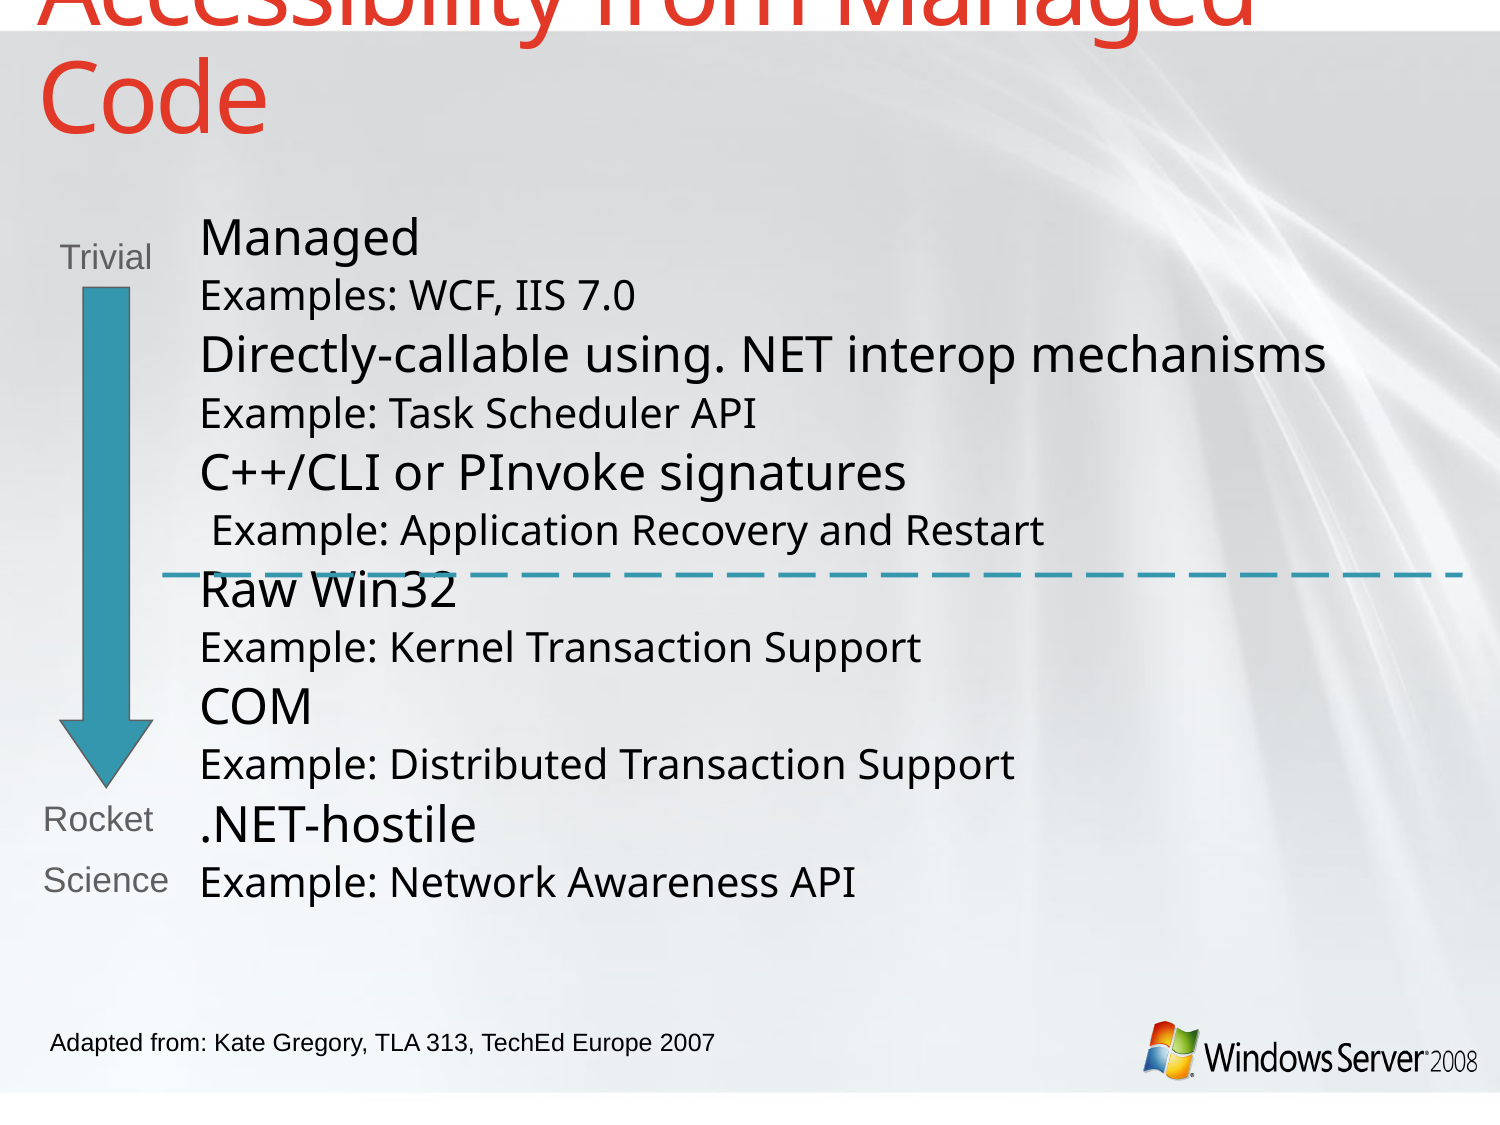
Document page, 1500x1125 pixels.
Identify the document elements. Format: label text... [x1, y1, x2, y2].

title Accessibility from Managed Code [37, 0, 1500, 155]
list Managed Examples: WCF, IIS 7.0 Directly-callable using. NET interop mechanisms Example: Task Scheduler API C++/CLI or PInvoke signatures Example: Application Recovery and Restart Raw Win32 Example: Kernel Transaction Support COM Example: Distributed Transaction Support .NET-hostile Example: Network Awareness API [199, 212, 1487, 934]
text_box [24, 224, 188, 891]
text_box Adapted from: Kate Gregory, TLA 313, TechEd Europe 2007 [35, 1019, 739, 1065]
picture [0, 0, 1500, 1125]
